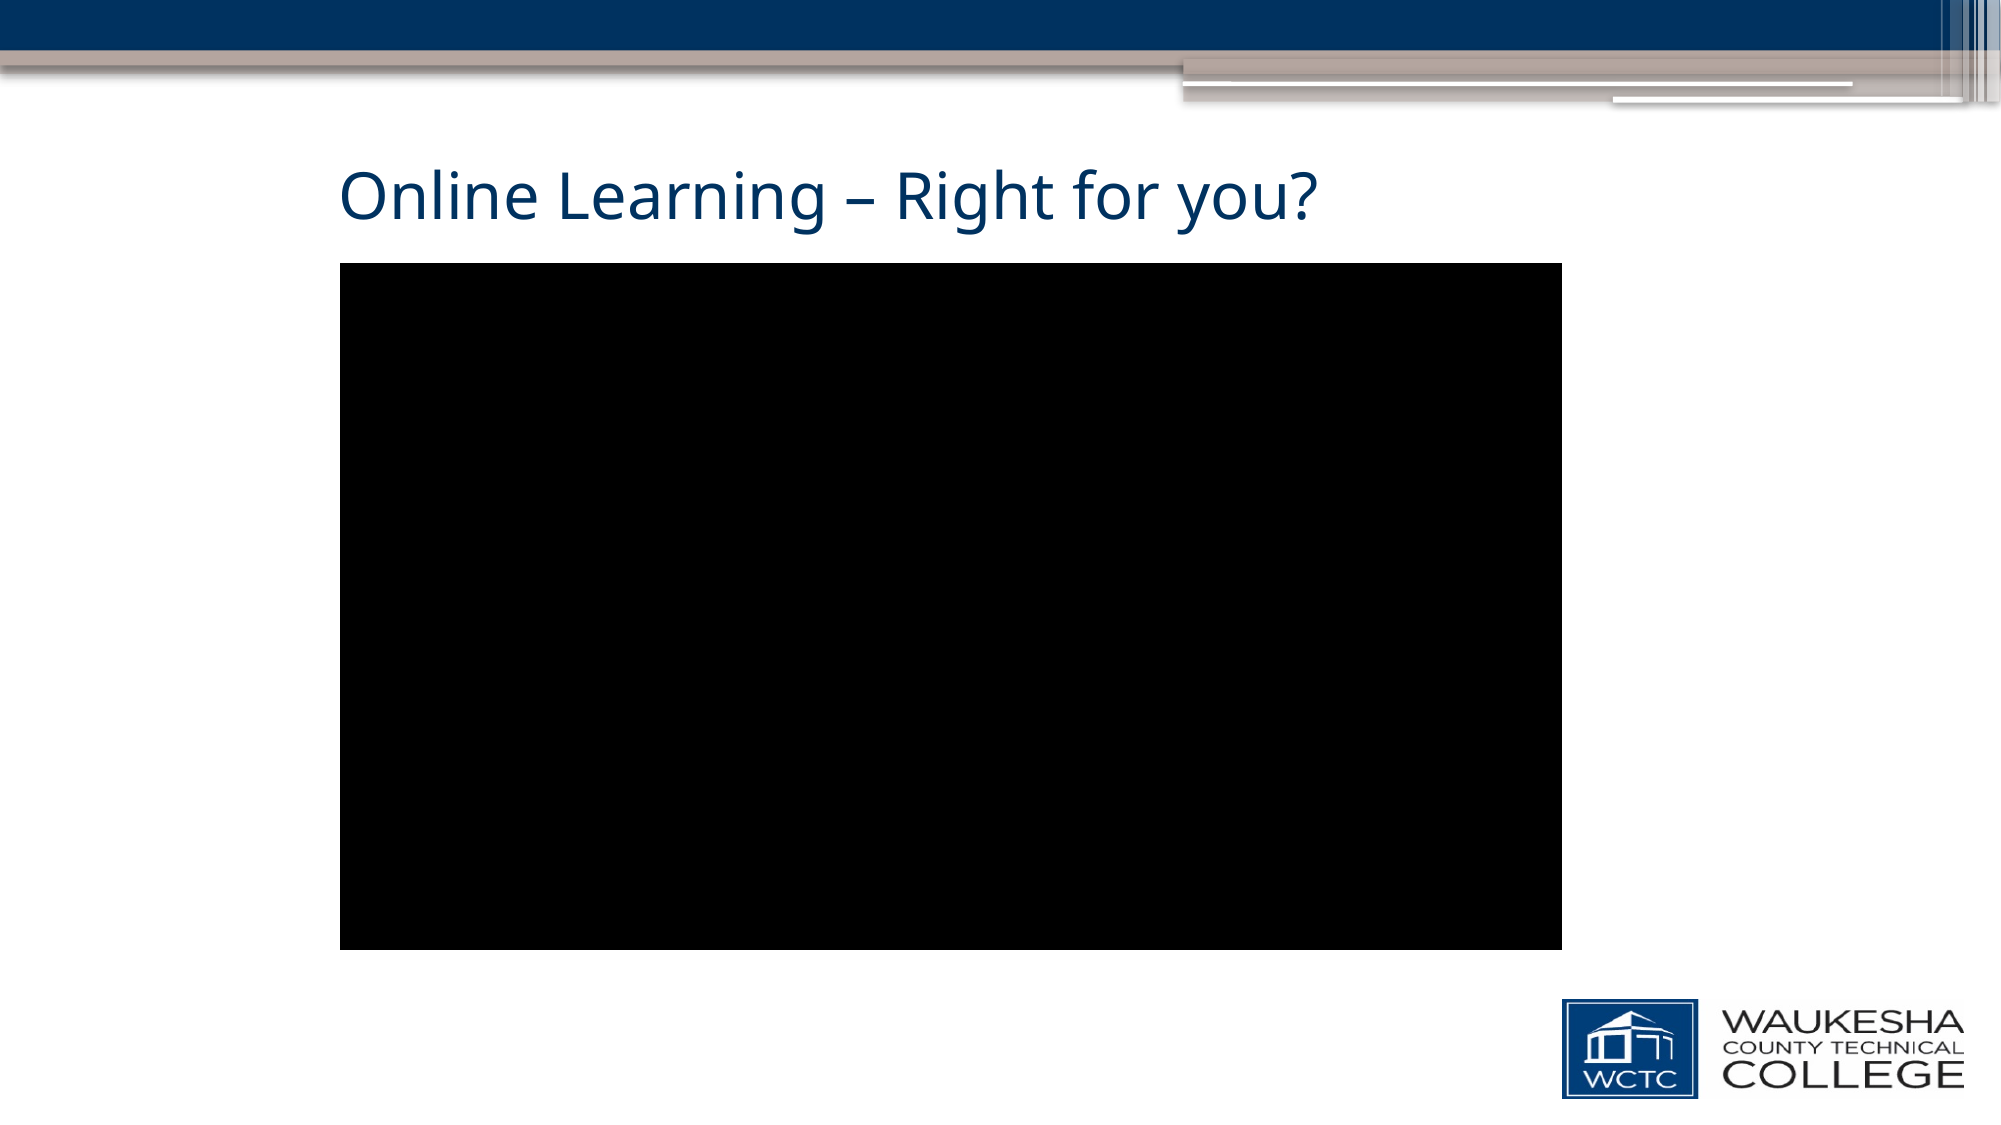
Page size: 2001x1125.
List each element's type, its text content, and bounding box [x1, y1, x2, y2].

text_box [339, 262, 1563, 951]
title Online Learning – Right for you? [323, 125, 1512, 263]
picture [1562, 999, 1964, 1099]
